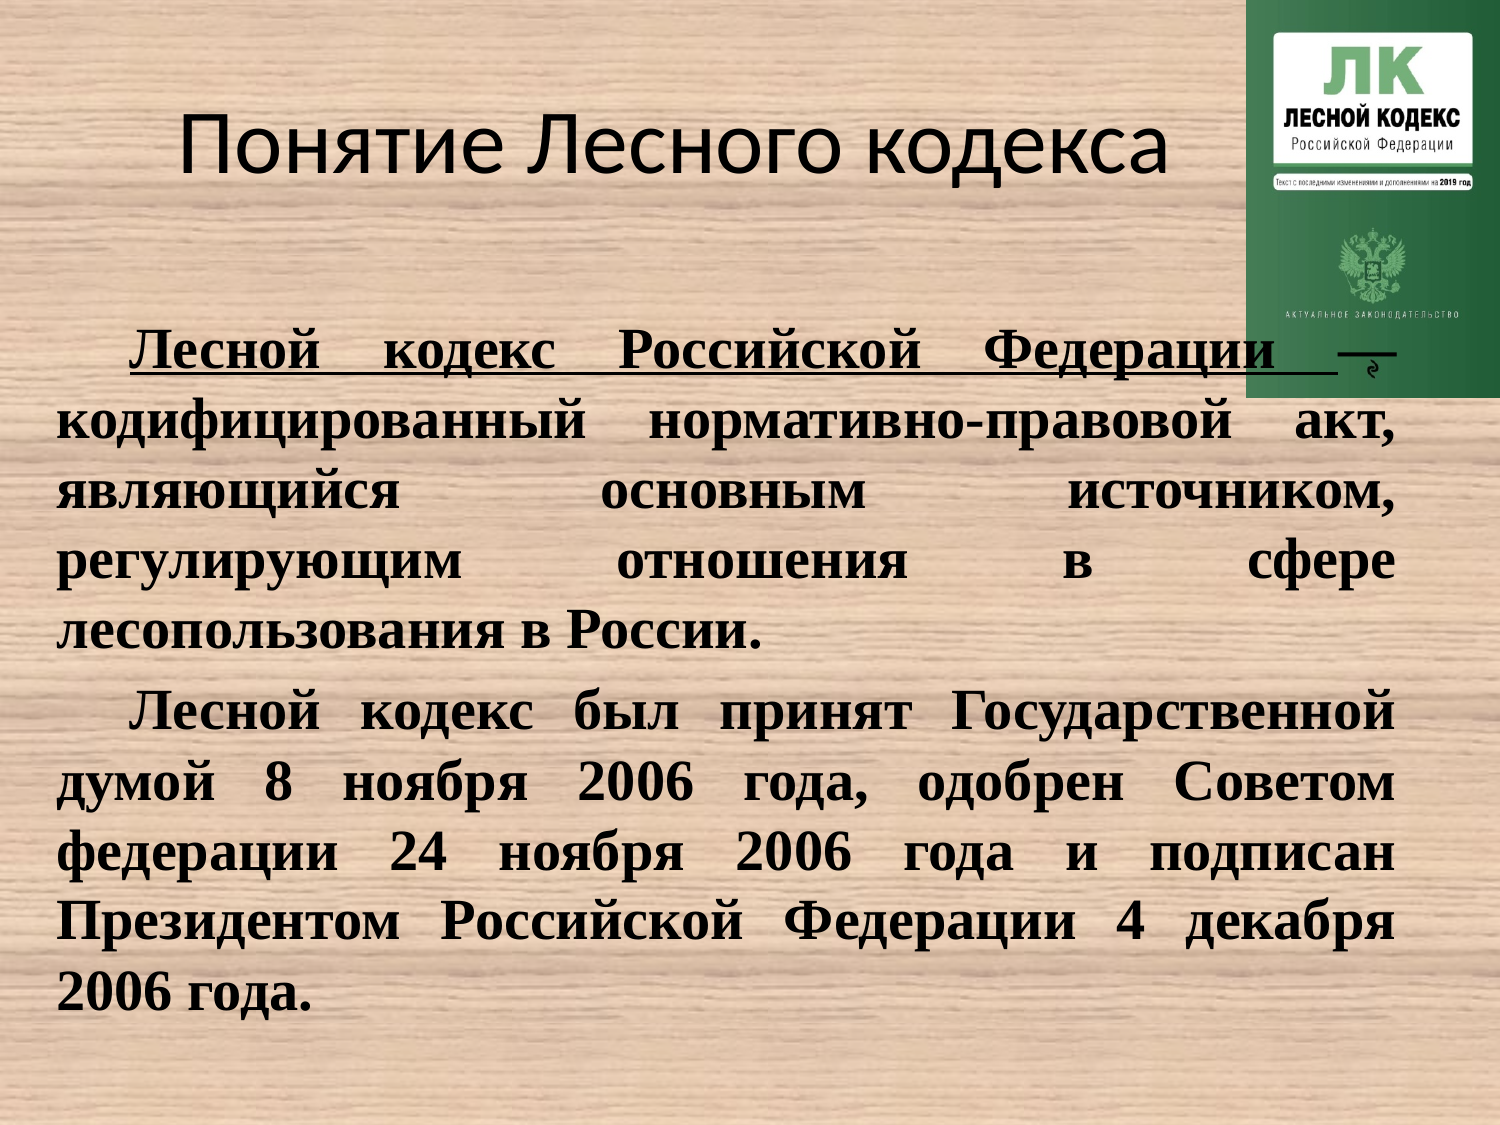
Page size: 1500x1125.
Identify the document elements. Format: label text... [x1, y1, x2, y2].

picture [1245, 0, 1500, 398]
title Понятие Лесного кодекса [0, 42, 1240, 231]
list Лесной кодекс Российской Федерации — кодифицированный нормативно-правовой акт, являющийся основным источником, регулирующим отношения в сфере лесопользования в России. Лесной кодекс был принят Государственной думой 8 ноября 2006 года, одобрен Советом федерации 24 ноября 2006 года и подписан Президентом Российской Федерации 4 декабря 2006 года. [41, 302, 1412, 1046]
